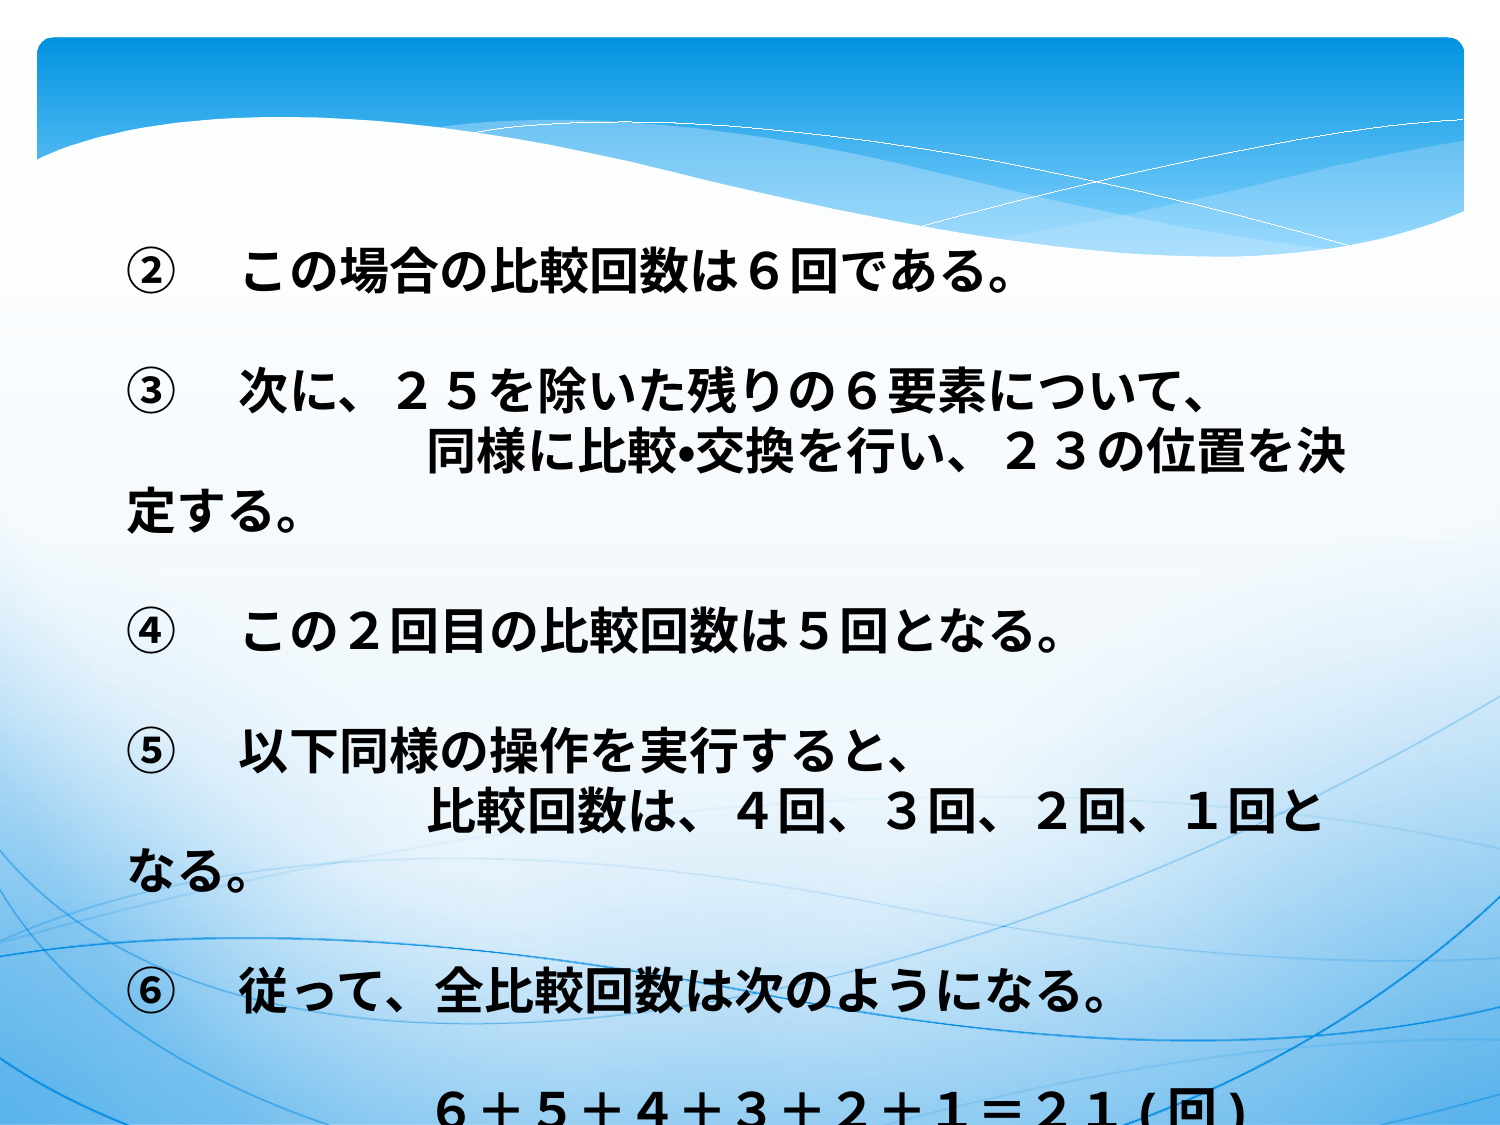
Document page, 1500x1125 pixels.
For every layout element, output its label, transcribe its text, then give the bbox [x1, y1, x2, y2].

text_box ② この場合の比較回数は６回である。 ③ 次に、２５を除いた残りの６要素について、 同様に比較・交換を行い、２３の位置を決定する。 ④ この２回目の比較回数は５回となる。 ⑤ 以下同様の操作を実行すると、 比較回数は、４回、３回、２回、１回となる。 ⑥ 従って、全比較回数は次のようになる。 ６＋５＋４＋３＋２＋１＝２１(回) [112, 231, 1388, 1125]
